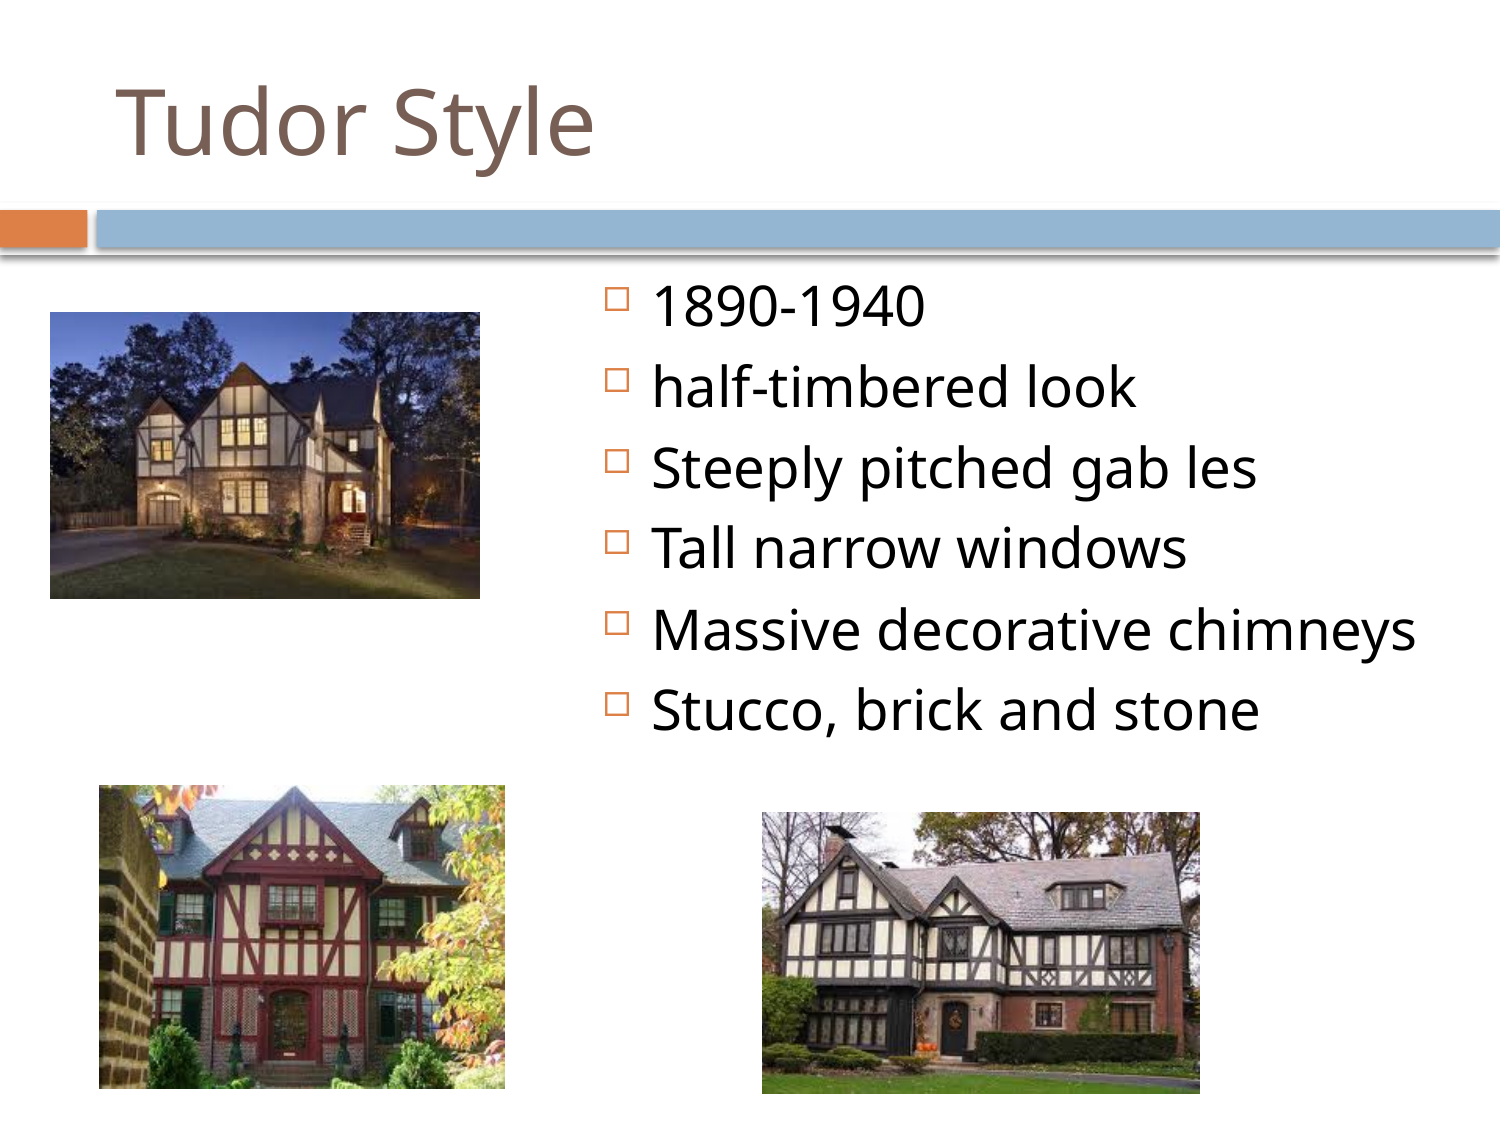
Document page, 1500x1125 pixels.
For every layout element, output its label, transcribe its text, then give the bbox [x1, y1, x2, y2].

title Tudor Style [100, 37, 1438, 200]
list 1890-1940 half-timbered look Steeply pitched gab les Tall narrow windows Massive decorative chimneys Stucco, brick and stone [587, 262, 1438, 763]
picture [49, 312, 480, 599]
picture [762, 812, 1201, 1095]
picture [99, 784, 505, 1089]
